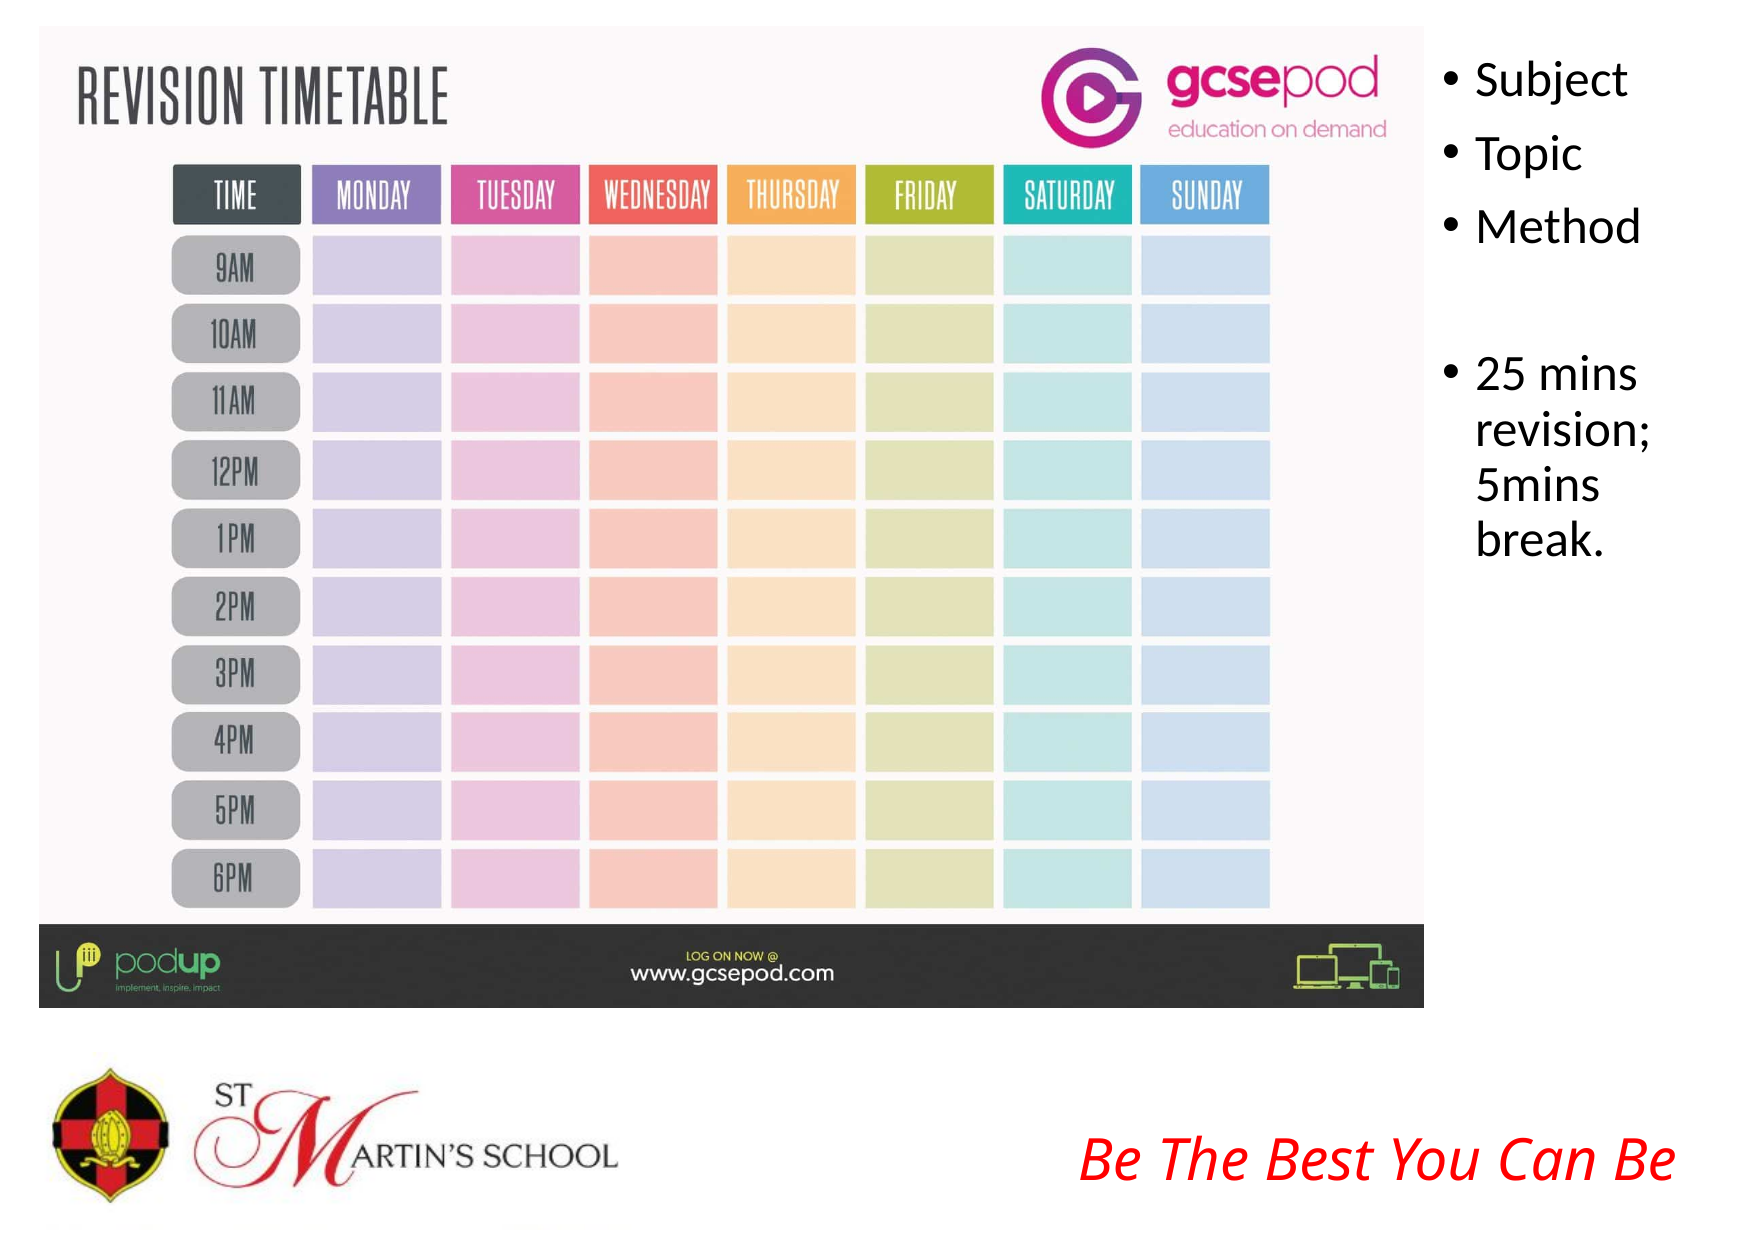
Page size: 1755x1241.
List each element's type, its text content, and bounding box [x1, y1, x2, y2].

picture [0, 1052, 728, 1230]
text_box Be The Best You Can Be [1063, 1115, 1755, 1241]
picture [39, 26, 1424, 1008]
list Subject Topic Method 25 mins revision; 5mins break. [1427, 45, 1715, 1115]
